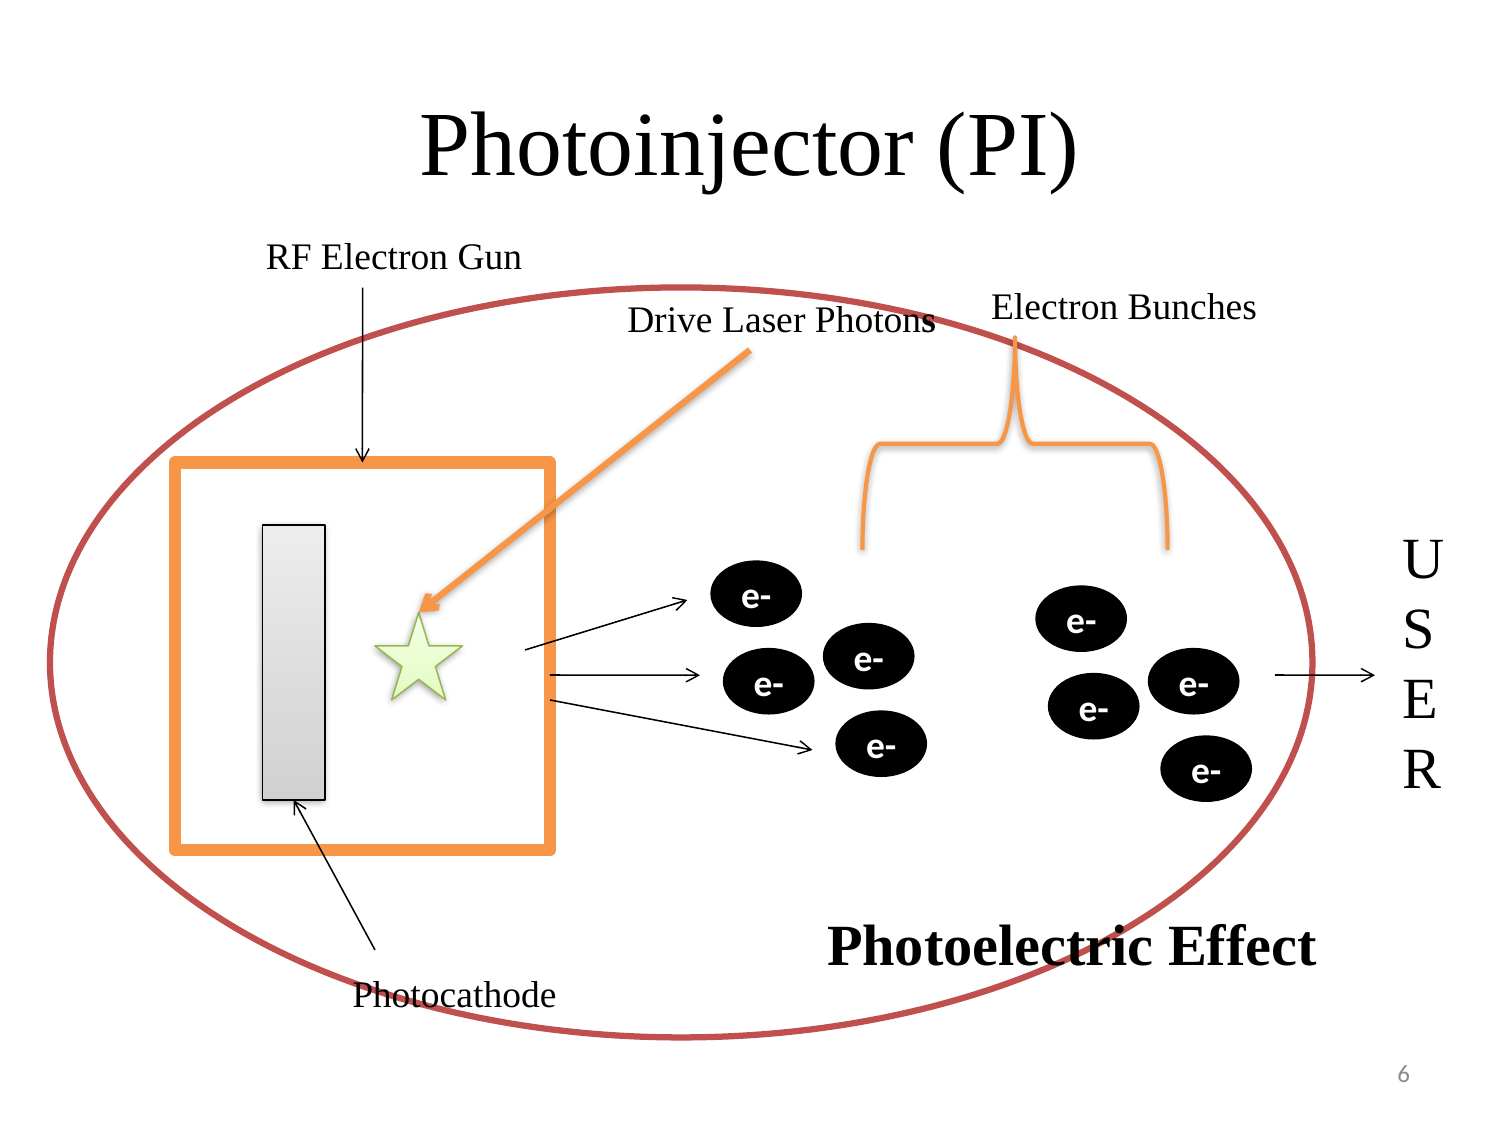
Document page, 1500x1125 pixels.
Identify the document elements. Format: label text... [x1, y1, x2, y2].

text_box e- [1147, 647, 1240, 715]
text_box e- [722, 647, 815, 698]
text_box [860, 335, 1170, 550]
text_box e- [732, 560, 803, 628]
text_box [259, 834, 410, 916]
text_box Photoelectric Effect [812, 900, 1413, 985]
text_box e- [1160, 735, 1253, 802]
text_box Drive Laser Photons [612, 287, 975, 348]
slide_number 6 [1074, 1042, 1425, 1103]
text_box [173, 460, 552, 852]
text_box [495, 985, 1010, 1040]
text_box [524, 599, 688, 651]
text_box [374, 619, 464, 701]
text_box RF Electron Gun [251, 224, 538, 285]
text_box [418, 349, 751, 613]
text_box e- [835, 710, 928, 778]
text_box [47, 328, 1315, 979]
title Photoinjector (PI) [75, 45, 1425, 233]
text_box [262, 524, 326, 801]
text_box U S E R [1387, 512, 1463, 808]
text_box Photocathode [337, 962, 850, 1023]
text_box e- [822, 622, 915, 690]
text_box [549, 699, 813, 751]
text_box e- [1035, 585, 1128, 652]
text_box [364, 287, 612, 373]
text_box Electron Bunches [976, 274, 1273, 335]
text_box e- [1047, 672, 1140, 740]
